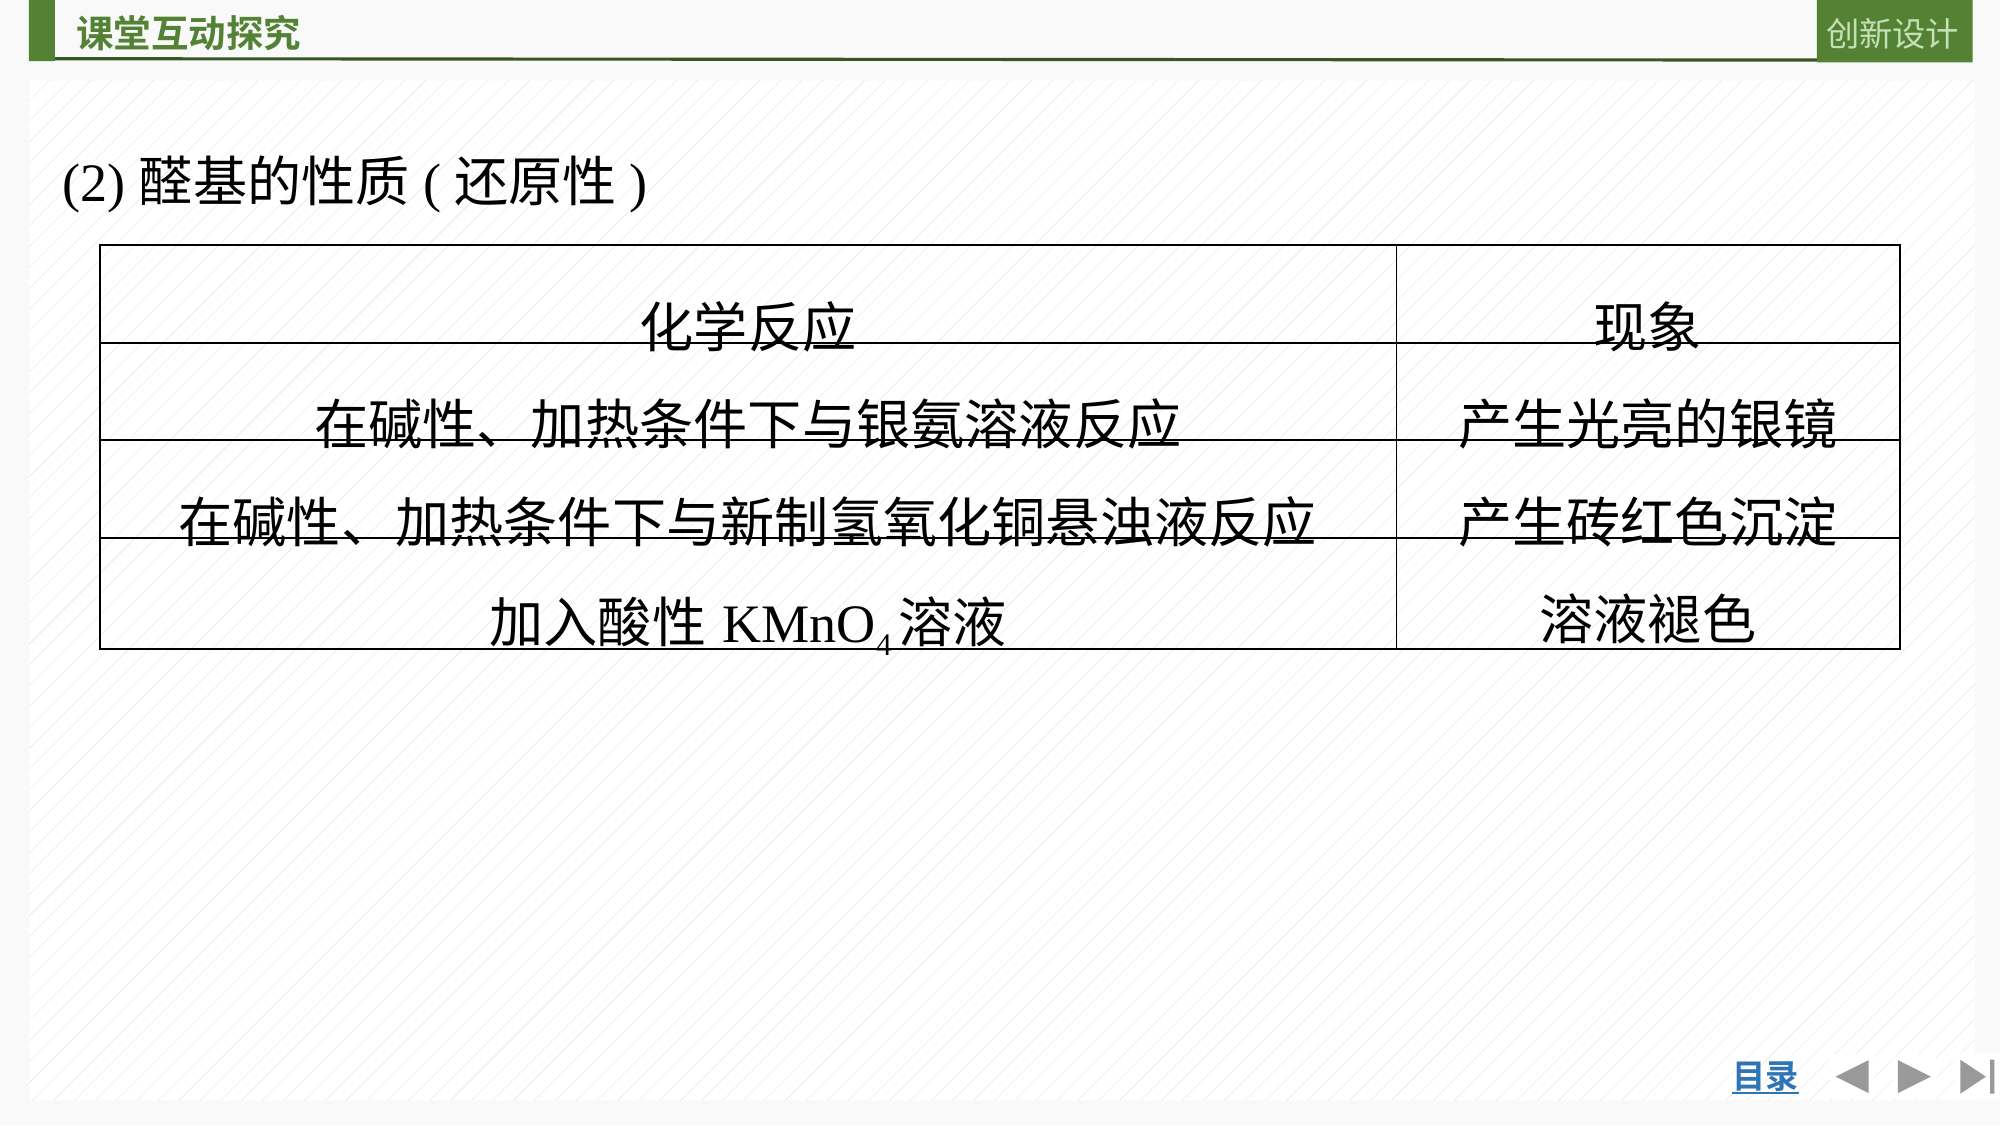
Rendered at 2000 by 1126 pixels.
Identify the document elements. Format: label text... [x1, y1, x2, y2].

table_cell 产生砖红色沉淀 [1397, 441, 1899, 537]
table_cell 在碱性、加热条件下与新制氢氧化铜悬浊液反应 [101, 441, 1396, 537]
table_cell 在碱性、加热条件下与银氨溶液反应 [101, 344, 1396, 439]
text_box (2)醛基的性质(还原性) [42, 105, 1955, 223]
table_header 化学反应 [101, 246, 1396, 342]
table_cell 产生光亮的银镜 [1397, 344, 1899, 439]
table_cell 加入酸性KMnO4溶液 [101, 539, 1396, 648]
table_header 现象 [1397, 246, 1899, 342]
table_cell 溶液褪色 [1397, 539, 1899, 648]
